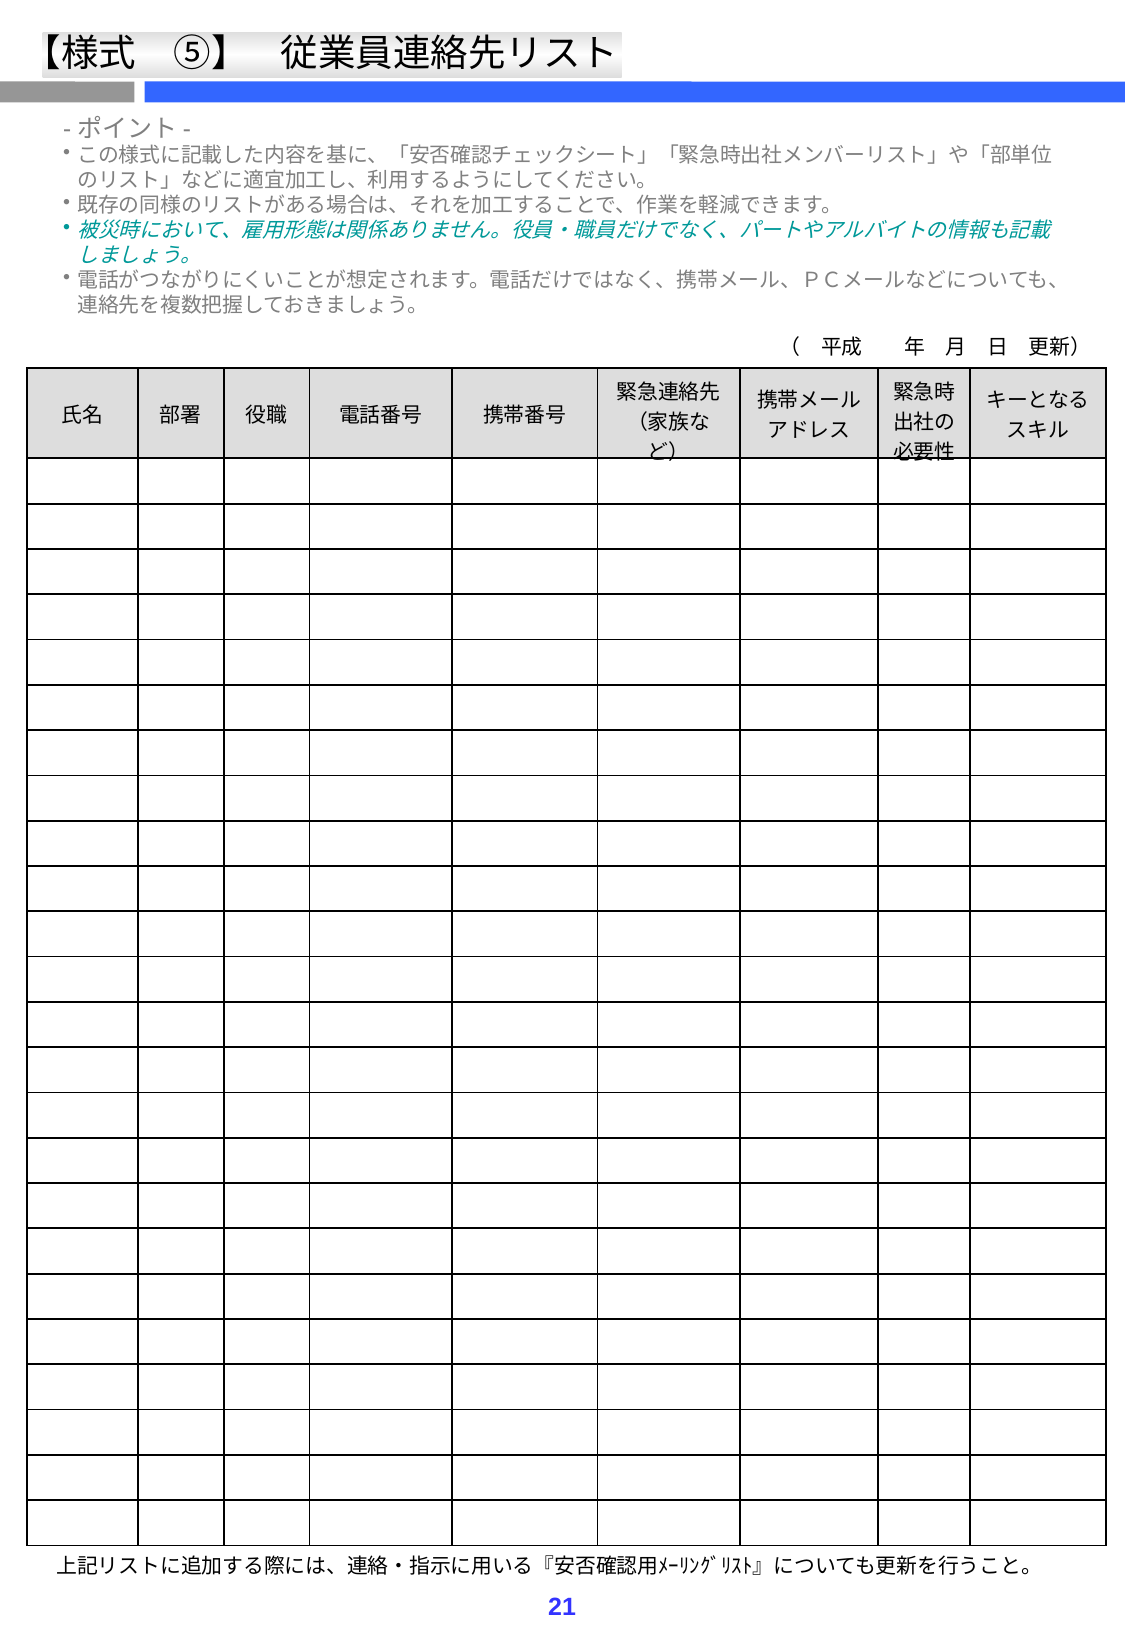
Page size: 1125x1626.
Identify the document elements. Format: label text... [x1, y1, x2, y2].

table_cell [971, 1365, 1105, 1409]
text_box 【様式 ⑤】 [8, 21, 265, 82]
table_cell [453, 550, 597, 593]
table_cell [139, 595, 223, 639]
table_cell [28, 1320, 137, 1363]
table_cell [879, 1184, 969, 1227]
table_cell [28, 1184, 137, 1227]
table_cell 緊急連絡先 （家族など） [598, 369, 739, 457]
table_cell [310, 550, 451, 593]
table_cell [971, 822, 1105, 865]
table_cell [971, 1501, 1105, 1545]
table_cell [310, 595, 451, 639]
table_cell [139, 550, 223, 593]
table_cell [741, 1410, 877, 1454]
table_cell [598, 776, 739, 820]
table_cell [225, 550, 309, 593]
table_cell [225, 1501, 309, 1544]
table_cell [879, 1320, 969, 1363]
table_cell [453, 1456, 597, 1499]
table_cell [28, 1093, 137, 1137]
table_cell [598, 1003, 739, 1046]
table_cell [598, 1365, 739, 1409]
table_cell [28, 1229, 137, 1273]
table_cell [28, 640, 137, 684]
table_cell [598, 1320, 739, 1363]
table_cell [225, 505, 309, 548]
table_cell [310, 1275, 451, 1318]
table_cell [879, 1501, 969, 1544]
table_cell [879, 776, 969, 820]
table_cell [879, 867, 969, 910]
table_cell キーとなる スキル [971, 369, 1105, 457]
table_cell [598, 912, 739, 956]
table_cell [28, 1139, 137, 1182]
table_cell [139, 1139, 223, 1182]
table_cell [310, 505, 451, 548]
table_cell [879, 1410, 969, 1454]
table_cell [879, 912, 969, 956]
table_cell [310, 1093, 451, 1137]
text_box 21 [533, 1585, 591, 1625]
table_cell [225, 1184, 309, 1227]
table_cell [453, 957, 597, 1001]
table_header （ 平成 年 月 日 更新） [27, 316, 1106, 367]
table_cell [598, 1501, 739, 1544]
table_cell [28, 822, 137, 865]
table_cell [741, 1139, 877, 1182]
table_cell [225, 1365, 309, 1409]
table_cell [598, 1456, 739, 1499]
table_cell [139, 1093, 223, 1137]
table_cell [741, 459, 877, 503]
table_cell [139, 1410, 223, 1454]
table_cell [225, 912, 309, 956]
table_cell [741, 1229, 877, 1273]
table_cell [310, 1365, 451, 1409]
table_cell [310, 957, 451, 1001]
table_cell [453, 1320, 597, 1363]
table_cell [741, 1456, 877, 1499]
table_cell [879, 1365, 969, 1409]
table_cell 携帯メール アドレス [741, 369, 877, 457]
table_cell [225, 595, 309, 639]
table_cell [453, 640, 597, 684]
table_cell [971, 459, 1105, 503]
table_cell [879, 731, 969, 775]
table_cell [879, 505, 969, 548]
table_cell [879, 1003, 969, 1046]
table_cell [139, 1501, 223, 1544]
table_cell [453, 505, 597, 548]
table_cell [139, 1456, 223, 1499]
table_cell [139, 505, 223, 548]
table_cell [971, 595, 1105, 639]
table_cell [453, 1365, 597, 1409]
table_cell [879, 1139, 969, 1182]
table_cell [879, 459, 969, 503]
table_cell [139, 640, 223, 684]
table_cell [741, 822, 877, 865]
table_cell 部署 [139, 369, 223, 457]
table_cell [741, 1365, 877, 1409]
table_cell [225, 1003, 309, 1046]
table_cell [971, 686, 1105, 729]
table_cell [139, 1320, 223, 1363]
table_cell 氏名 [28, 369, 137, 457]
table_cell [139, 1184, 223, 1227]
table_cell [28, 867, 137, 910]
table_cell [598, 1184, 739, 1227]
table_cell [139, 912, 223, 956]
table_cell [971, 731, 1105, 775]
table_cell [598, 1410, 739, 1454]
table_cell [139, 459, 223, 503]
table_cell [139, 776, 223, 820]
table_cell [28, 459, 137, 503]
table_cell [139, 957, 223, 1001]
table_cell [310, 686, 451, 729]
table_cell [971, 1320, 1105, 1363]
table_cell [598, 731, 739, 775]
table_cell [225, 640, 309, 684]
table_cell [139, 1003, 223, 1046]
table_cell [225, 1320, 309, 1363]
table_cell [971, 1184, 1105, 1227]
table_cell [741, 505, 877, 548]
table_cell [453, 1410, 597, 1454]
table_cell [598, 957, 739, 1001]
table_cell [310, 1501, 451, 1544]
table_cell [453, 912, 597, 956]
table_cell [139, 1229, 223, 1273]
table_cell [310, 776, 451, 820]
table_cell [741, 776, 877, 820]
table_cell [310, 640, 451, 684]
table_cell [310, 1003, 451, 1046]
table_cell [310, 1184, 451, 1227]
table_cell [741, 912, 877, 956]
table_cell 携帯番号 [453, 369, 597, 457]
table_cell [453, 776, 597, 820]
table_cell [310, 912, 451, 956]
table_cell [453, 1003, 597, 1046]
table_cell [453, 686, 597, 729]
table_cell [741, 1093, 877, 1137]
table_cell [225, 1456, 309, 1499]
table_cell [741, 1501, 877, 1544]
table_cell [225, 459, 309, 503]
table_cell [598, 459, 739, 503]
table_cell [453, 1184, 597, 1227]
table_cell [28, 686, 137, 729]
table_cell [598, 505, 739, 548]
table_cell [453, 1048, 597, 1092]
table_cell [879, 1275, 969, 1318]
table_cell [139, 1365, 223, 1409]
table_cell [598, 1093, 739, 1137]
table_cell [971, 1093, 1105, 1137]
table_cell [139, 686, 223, 729]
table_cell [598, 686, 739, 729]
table_cell [971, 1139, 1105, 1182]
table_cell [971, 1456, 1105, 1499]
table_cell [225, 776, 309, 820]
table_cell [453, 595, 597, 639]
table_cell [225, 686, 309, 729]
text_box 上記リストに追加する際には、連絡・指示に用いる『安否確認用ﾒｰﾘﾝｸﾞﾘｽﾄ』についても更新を行うこと。 [21, 1544, 1057, 1585]
table_cell [971, 1275, 1105, 1318]
table_cell [741, 867, 877, 910]
table_cell [28, 595, 137, 639]
table_cell [139, 1275, 223, 1318]
table_cell [598, 1139, 739, 1182]
table_cell [971, 640, 1105, 684]
table_cell [28, 731, 137, 775]
table_cell [225, 1048, 309, 1092]
table_cell [310, 1456, 451, 1499]
table_cell [28, 1501, 137, 1544]
table_cell [879, 550, 969, 593]
table_cell [453, 1501, 597, 1544]
table_cell [741, 1003, 877, 1046]
table_cell [598, 550, 739, 593]
table_cell [879, 686, 969, 729]
table_cell [971, 1048, 1105, 1092]
table_cell [310, 1048, 451, 1092]
table_cell [225, 1229, 309, 1273]
table_cell [28, 957, 137, 1001]
table_cell [139, 1048, 223, 1092]
table_cell [225, 822, 309, 865]
table_cell [310, 1410, 451, 1454]
table_cell [879, 1456, 969, 1499]
table_cell [971, 957, 1105, 1001]
table_cell [310, 459, 451, 503]
table_cell [225, 957, 309, 1001]
table_cell [971, 776, 1105, 820]
table_cell [971, 550, 1105, 593]
table_cell [28, 1048, 137, 1092]
table_cell [598, 1275, 739, 1318]
table_cell [453, 867, 597, 910]
table_cell [971, 867, 1105, 910]
table_cell [310, 1229, 451, 1273]
table_cell [28, 505, 137, 548]
table_cell [453, 731, 597, 775]
table_cell [310, 731, 451, 775]
table_cell [879, 822, 969, 865]
table_cell [28, 1275, 137, 1318]
table_cell [741, 957, 877, 1001]
table_cell [598, 867, 739, 910]
table_cell [28, 1410, 137, 1454]
table_cell [225, 1093, 309, 1137]
table_cell [971, 1229, 1105, 1273]
table_cell [310, 1139, 451, 1182]
table_cell 電話番号 [310, 369, 451, 457]
table_cell [879, 1048, 969, 1092]
table_cell [225, 1139, 309, 1182]
table_cell [971, 1410, 1105, 1454]
table_cell [225, 731, 309, 775]
table_cell [28, 776, 137, 820]
table_cell [598, 822, 739, 865]
table_cell [310, 1320, 451, 1363]
table_cell [741, 686, 877, 729]
table_cell [598, 1048, 739, 1092]
table_cell 緊急時 出社の 必要性 [879, 369, 969, 457]
table_cell [741, 1048, 877, 1092]
table_cell [598, 1229, 739, 1273]
table_cell [741, 1275, 877, 1318]
table_cell [310, 867, 451, 910]
table_cell [879, 640, 969, 684]
table_cell [225, 1410, 309, 1454]
table_cell [598, 640, 739, 684]
table_cell [28, 1365, 137, 1409]
table_cell [28, 1003, 137, 1046]
table_cell [28, 1456, 137, 1499]
table_cell [598, 595, 739, 639]
table_cell [879, 1229, 969, 1273]
table_cell [971, 912, 1105, 956]
text_box -ポイント- この様式に記載した内容を基に、「安否確認チェックシート」「緊急時出社メンバーリスト」や「部単位のリスト」などに適宜加工し、利用するようにしてください。 既存の同様のリストがある場合は、それを加工することで、作業を軽減できます。 被災時において、雇用形態は関係ありません。役員・職員だけでなく、パートやアルバイトの情報も記載しましょう。 電話がつながりにくいことが想定されます。電話だけではなく、携帯メール、ＰＣメールなどについても、連絡先を複数把握しておきましょう。 [48, 104, 1071, 325]
table_cell [453, 822, 597, 865]
text_box 従業員連絡先リスト [265, 21, 633, 82]
table_cell 役職 [225, 369, 309, 457]
table_cell [453, 1275, 597, 1318]
table_cell [139, 731, 223, 775]
table_cell [741, 1184, 877, 1227]
table_cell [453, 1093, 597, 1137]
table_cell [741, 731, 877, 775]
table_cell [453, 1229, 597, 1273]
table_cell [741, 595, 877, 639]
table_cell [741, 550, 877, 593]
table_cell [453, 1139, 597, 1182]
table_cell [971, 1003, 1105, 1046]
table_cell [879, 1093, 969, 1137]
table_cell [139, 822, 223, 865]
table_cell [310, 822, 451, 865]
table_cell [879, 595, 969, 639]
table_cell [971, 505, 1105, 548]
table_cell [741, 640, 877, 684]
table_cell [225, 867, 309, 910]
table_cell [28, 912, 137, 956]
table_cell [225, 1275, 309, 1318]
table_cell [139, 867, 223, 910]
table_cell [28, 550, 137, 593]
table_cell [879, 957, 969, 1001]
table_cell [741, 1320, 877, 1363]
table_cell [453, 459, 597, 503]
